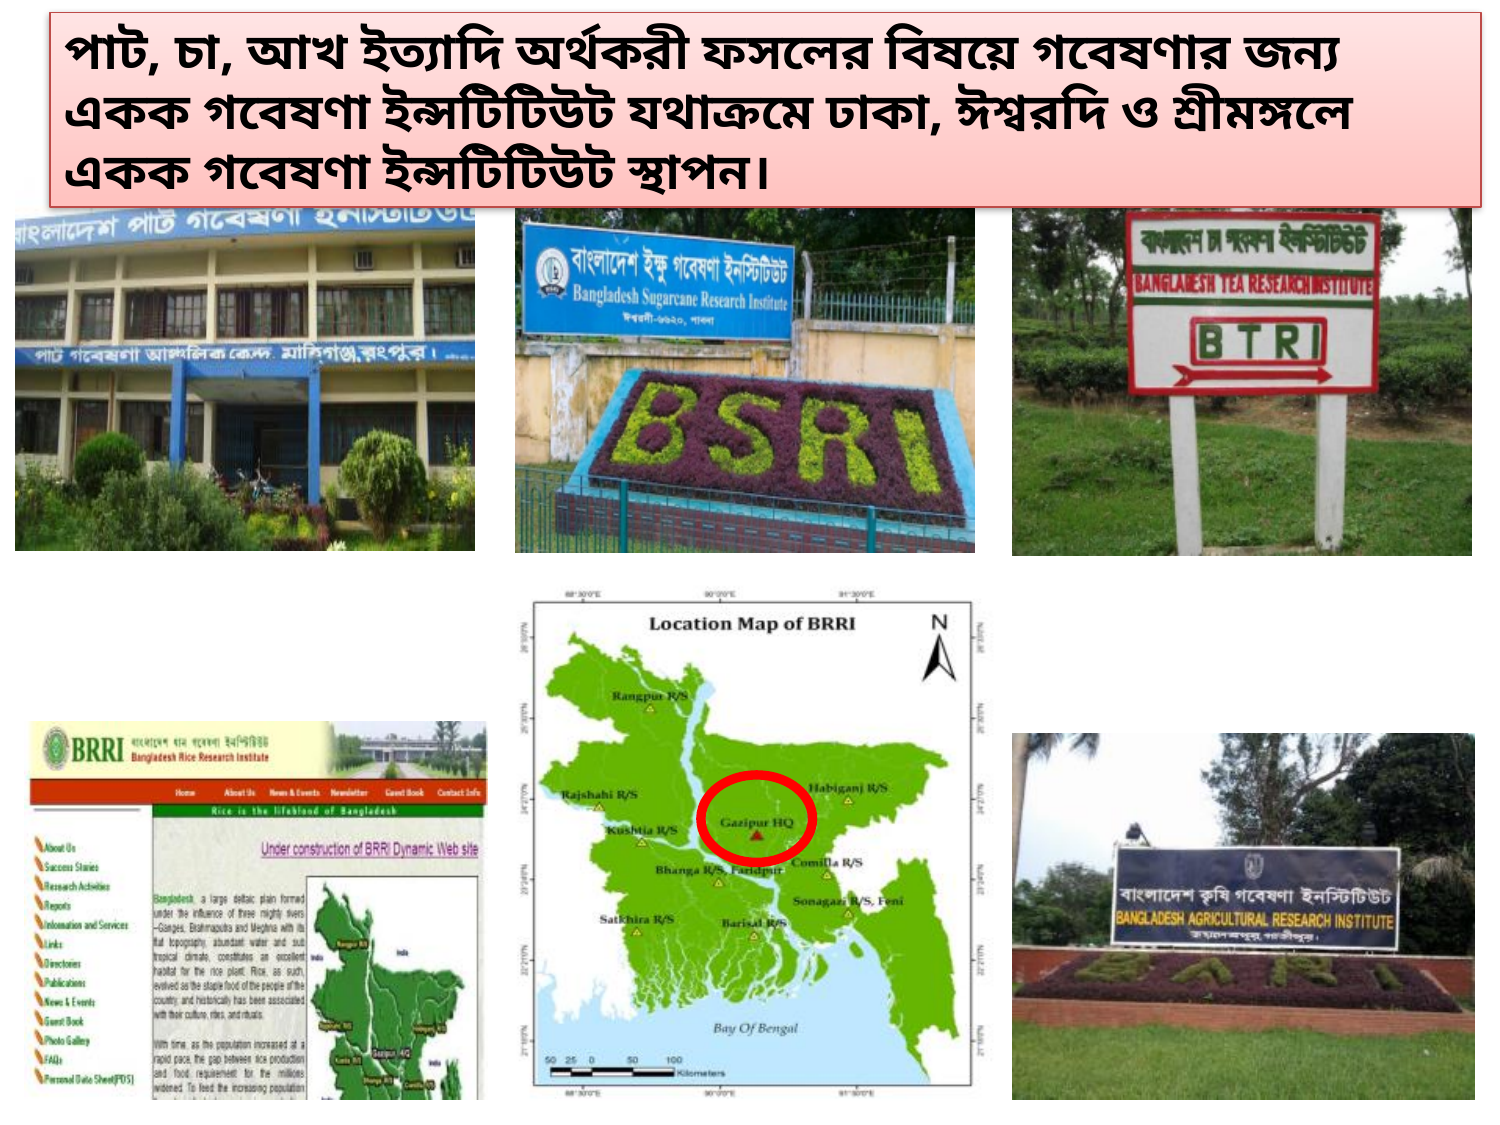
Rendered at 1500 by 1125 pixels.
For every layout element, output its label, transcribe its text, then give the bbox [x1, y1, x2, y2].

picture [1012, 162, 1473, 556]
picture [1012, 733, 1476, 1101]
picture [24, 721, 488, 1101]
picture [515, 167, 976, 553]
picture [15, 163, 476, 552]
text_box পাট, চা, আখ ইত্যাদি অর্থকরী ফসলের বিষয়ে গবেষণার জন্য একক গবেষণা ইন্সটিটিউট যথাক্রমে ঢাকা, ঈশ্বরদি ও শ্রীমঙ্গলে একক গবেষণা ইন্সটিটিউট স্থাপন। [49, 12, 1482, 208]
picture [505, 574, 1001, 1113]
